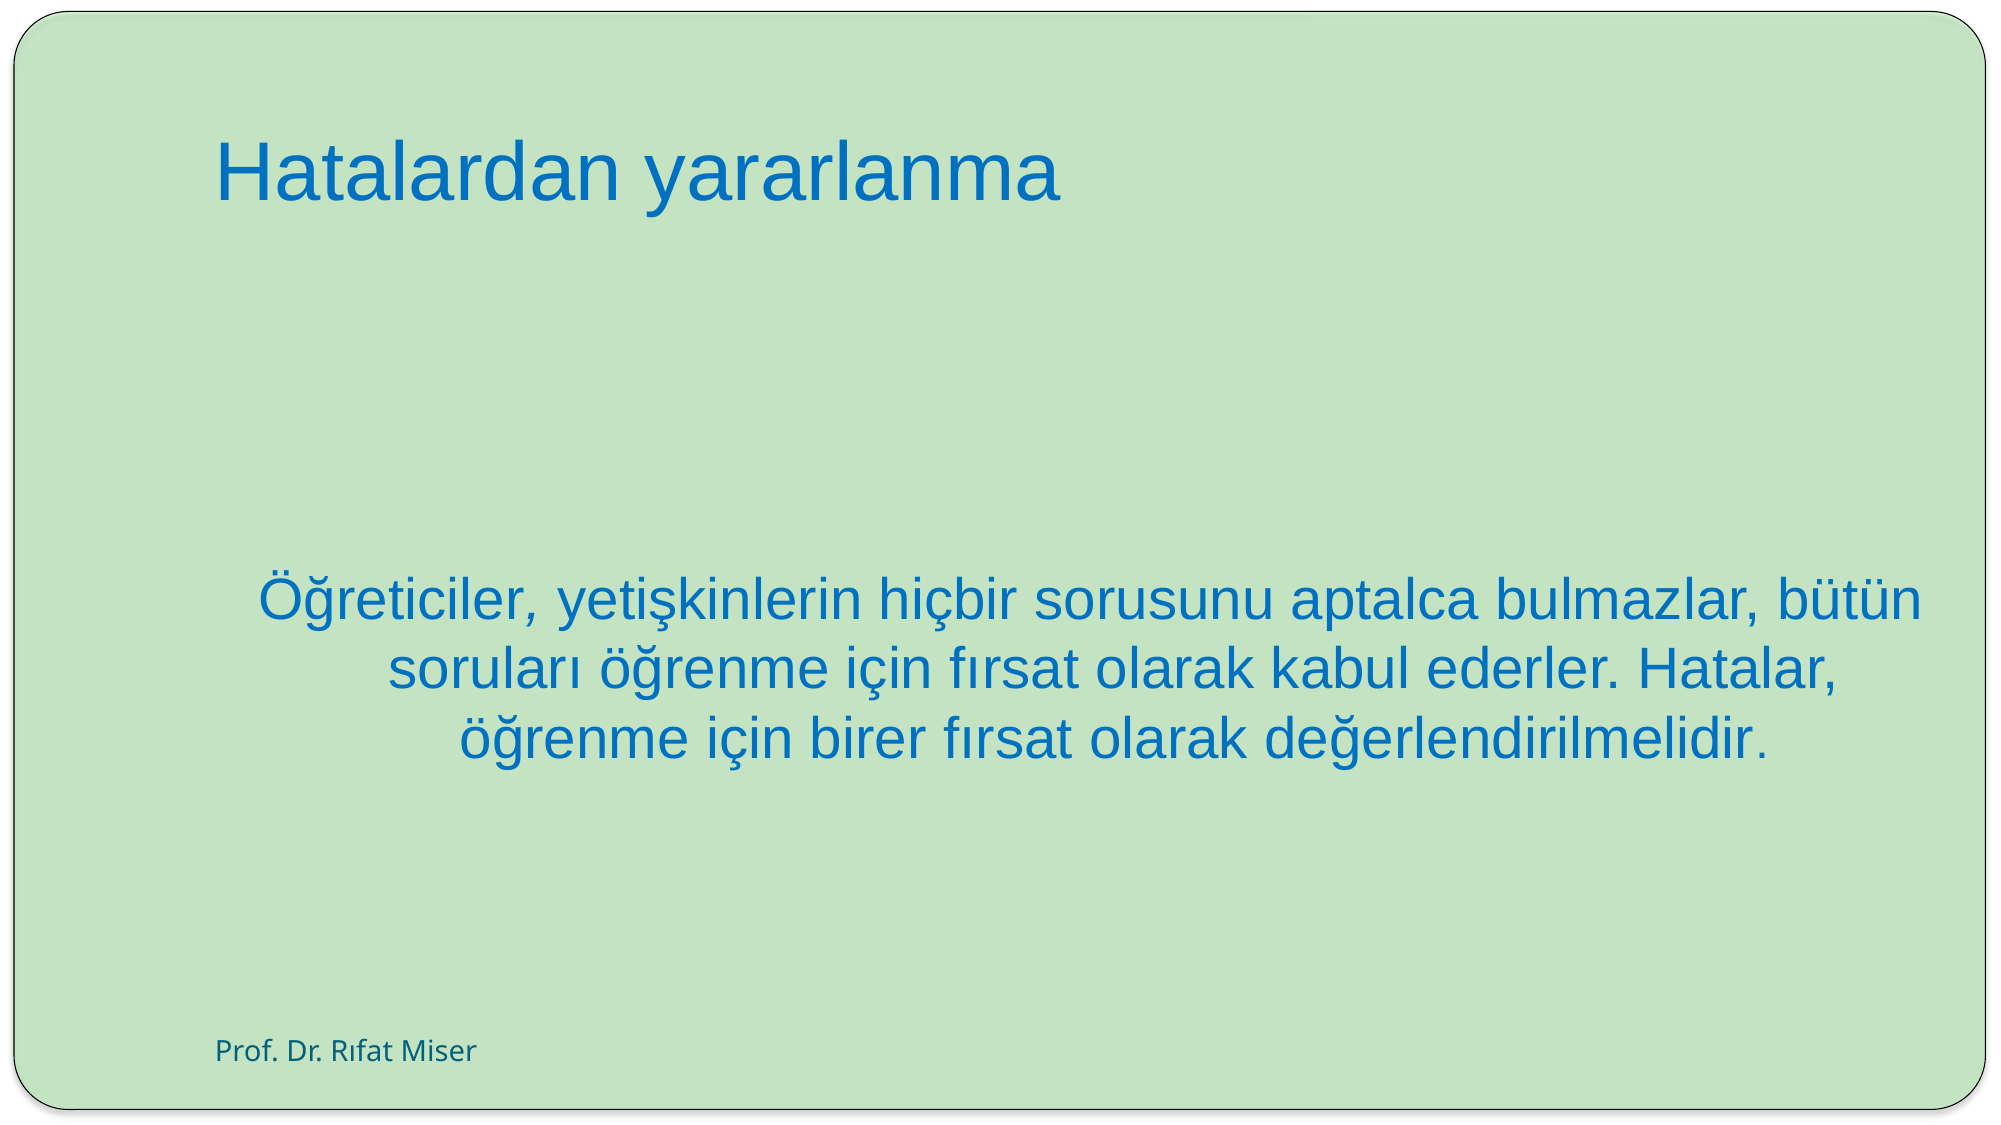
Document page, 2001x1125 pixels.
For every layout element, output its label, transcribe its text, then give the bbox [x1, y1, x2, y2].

list Öğreticiler, yetişkinlerin hiçbir sorusunu aptalca bulmazlar, bütün soruları öğrenme için fırsat olarak kabul ederler. Hatalar, öğrenme için birer fırsat olarak değerlendirilmelidir. [242, 553, 1943, 994]
footer Prof. Dr. Rıfat Miser [200, 1012, 1067, 1088]
title Hatalardan yararlanma [200, 45, 1900, 233]
